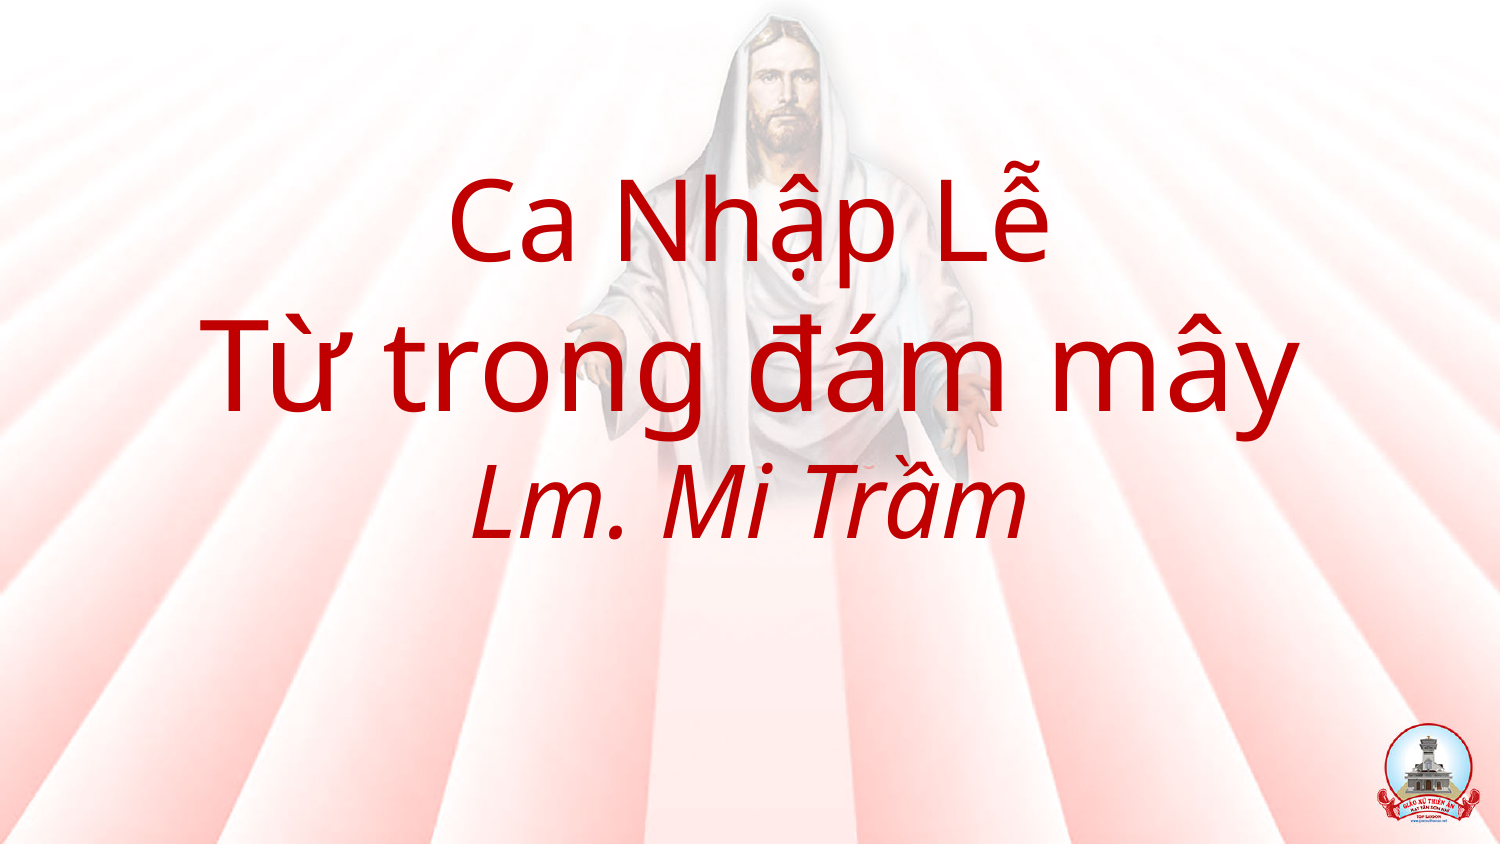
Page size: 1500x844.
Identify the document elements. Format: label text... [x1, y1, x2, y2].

title Ca Nhập Lễ Từ trong đám mây Lm. Mi Trầm [0, 0, 1500, 844]
